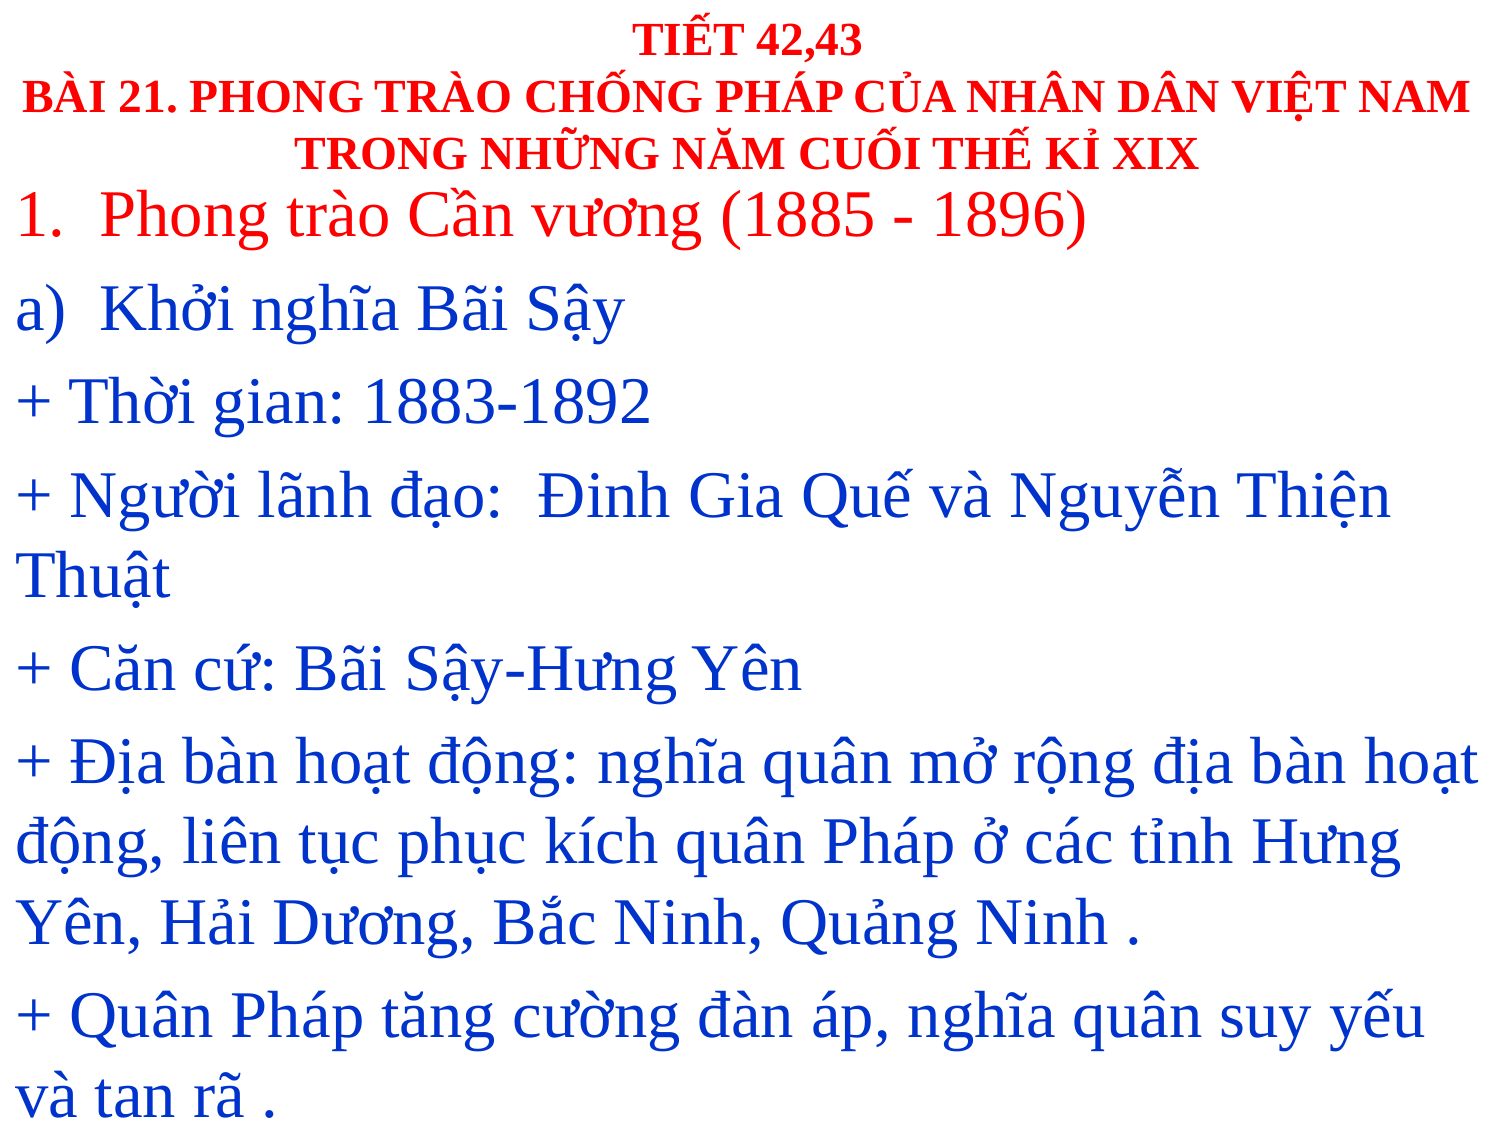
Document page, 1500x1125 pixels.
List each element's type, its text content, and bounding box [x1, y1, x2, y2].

title TIẾT 42,43 BÀI 21. PHONG TRÀO CHỐNG PHÁP CỦA NHÂN DÂN VIỆT NAM TRONG NHỮNG NĂM CUỐI THẾ KỈ XIX [0, 0, 1498, 162]
list Phong trào Cần vương (1885 - 1896) Khởi nghĩa Bãi Sậy + Thời gian: 1883-1892 + Người lãnh đạo: Đinh Gia Quế và Nguyễn Thiện Thuật + Căn cứ: Bãi Sậy-Hưng Yên + Địa bàn hoạt động: nghĩa quân mở rộng địa bàn hoạt động, liên tục phục kích quân Pháp ở các tỉnh Hưng Yên, Hải Dương, Bắc Ninh, Quảng Ninh . + Quân Pháp tăng cường đàn áp, nghĩa quân suy yếu và tan rã . [0, 162, 1500, 1125]
